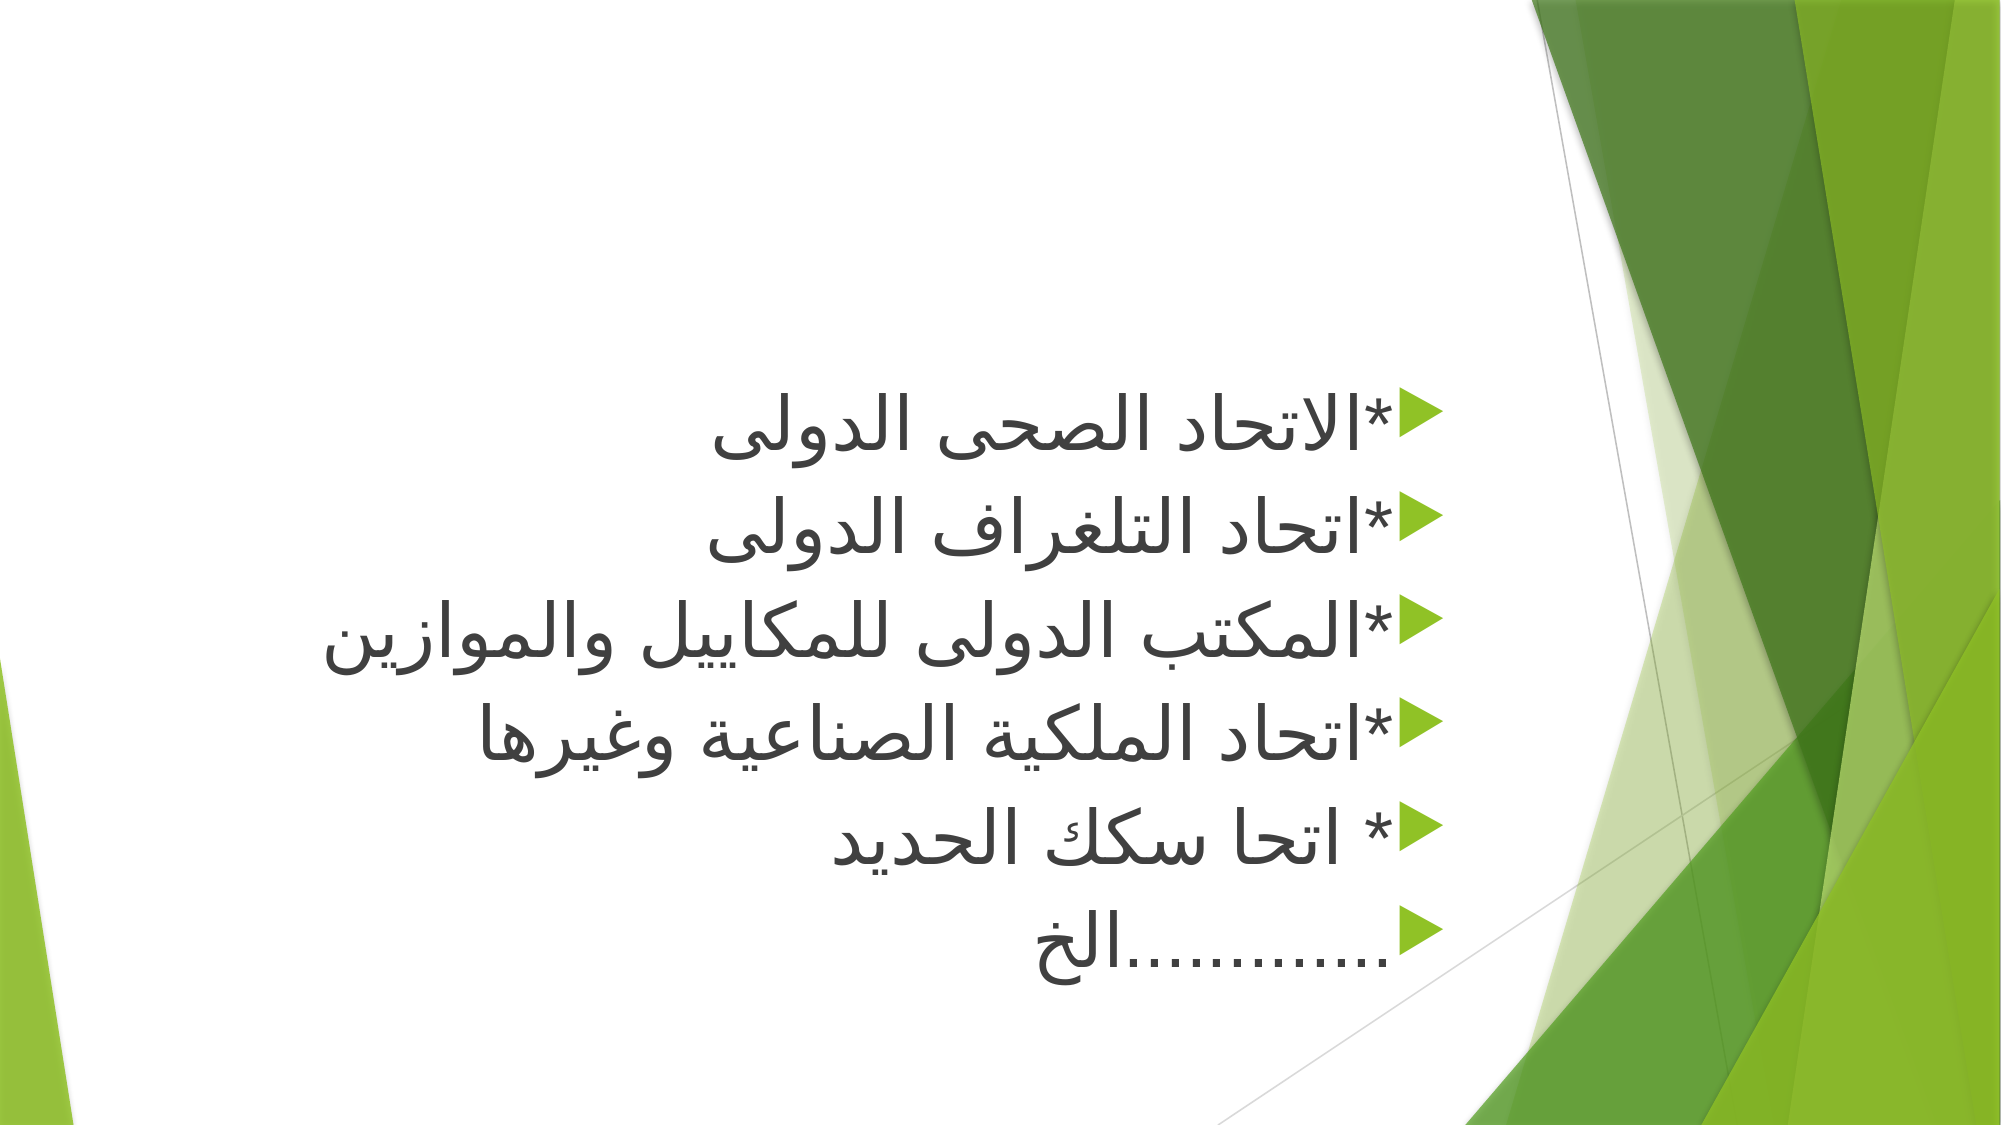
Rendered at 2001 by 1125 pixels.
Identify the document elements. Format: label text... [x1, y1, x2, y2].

list *الاتحاد الصحى الدولى *اتحاد التلغراف الدولى *المكتب الدولى للمكاييل والموازين *اتحاد الملكية الصناعية وغيرها * اتحا سكك الحديد .............الخ [111, 354, 1522, 992]
